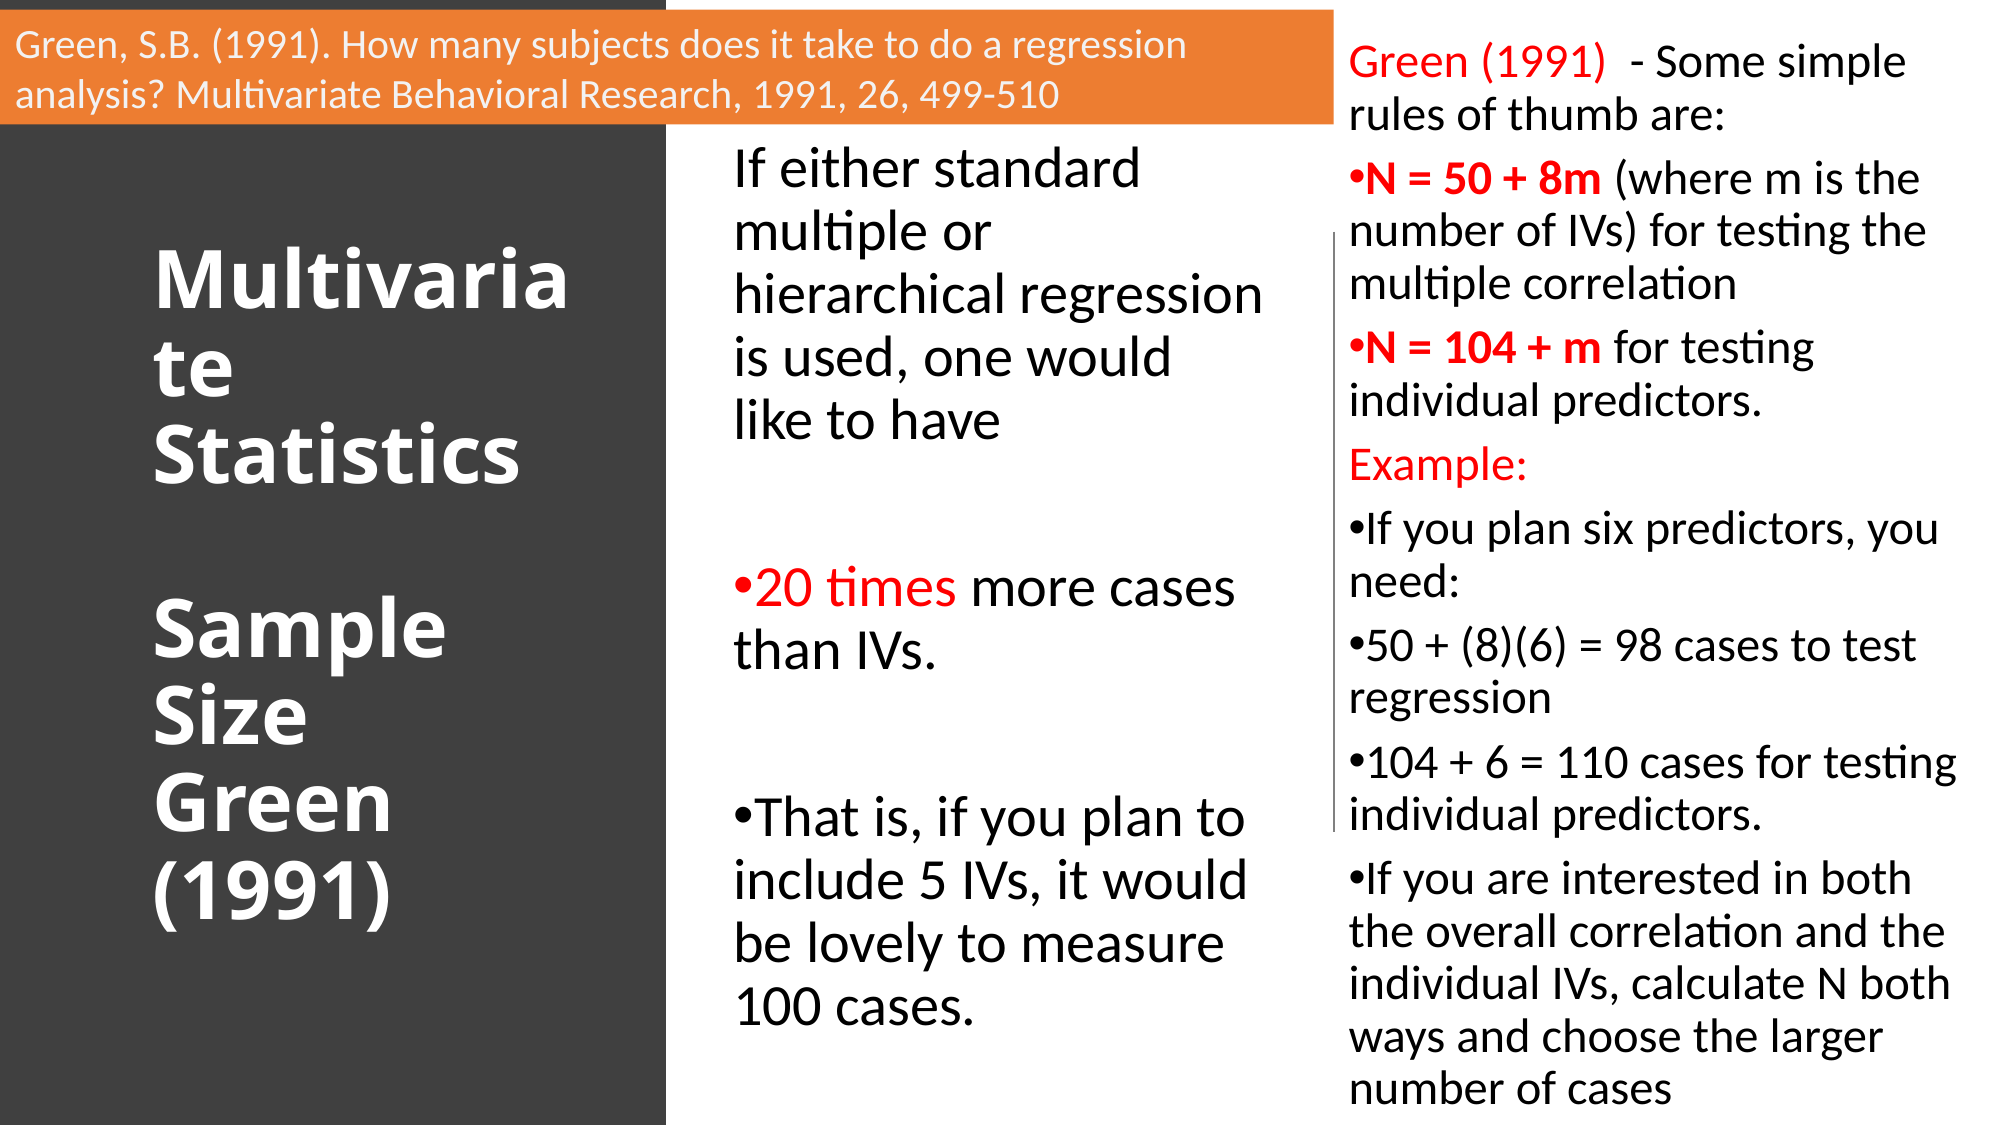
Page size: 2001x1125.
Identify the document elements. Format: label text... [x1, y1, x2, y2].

title Multivariate Statistics Sample Size Green (1991) [137, 231, 613, 948]
text_box Green, S.B. (1991). How many subjects does it take to do a regression analysis? Multivariate Behavioral Research, 1991, 26, 499-510 [0, 9, 1334, 125]
text_box [0, 125, 667, 1125]
list If either standard multiple or hierarchical regression is used, one would like to have 20 times more cases than IVs. That is, if you plan to include 5 IVs, it would be lovely to measure 100 cases. [718, 130, 1281, 1050]
text_box [0, 0, 667, 9]
text_box Green (1991) - Some simple rules of thumb are: N = 50 + 8m (where m is the number of IVs) for testing the multiple correlation N = 104 + m for testing individual predictors. Example: If you plan six predictors, you need: 50 + (8)(6) = 98 cases to test regression 104 + 6 = 110 cases for testing individual predictors. If you are interested in both the overall correlation and the individual IVs, calculate N both ways and choose the larger number of cases [1333, 28, 2000, 1125]
